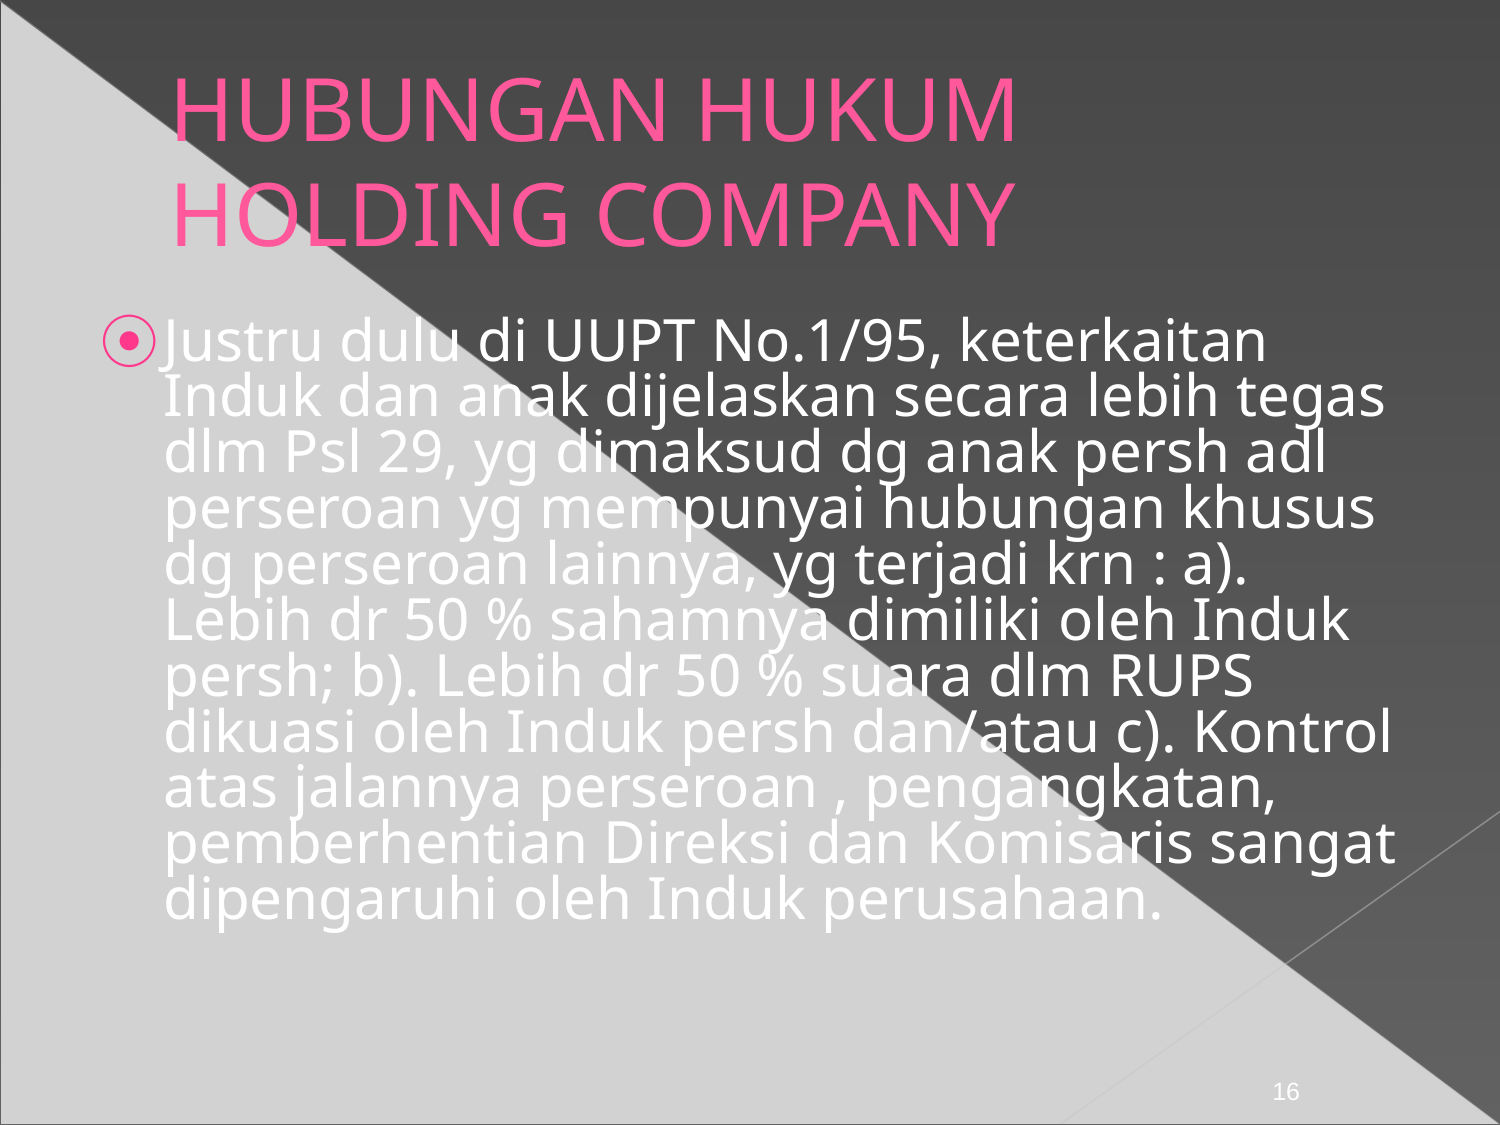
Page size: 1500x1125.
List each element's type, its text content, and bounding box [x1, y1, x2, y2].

list Justru dulu di UUPT No.1/95, keterkaitan Induk dan anak dijelaskan secara lebih tegas dlm Psl 29, yg dimaksud dg anak persh adl perseroan yg mempunyai hubungan khusus dg perseroan lainnya, yg terjadi krn : a). Lebih dr 50 % sahamnya dimiliki oleh Induk persh; b). Lebih dr 50 % suara dlm RUPS dikuasi oleh Induk persh dan/atau c). Kontrol atas jalannya perseroan , pengangkatan, pemberhentian Direksi dan Komisaris sangat dipengaruhi oleh Induk perusahaan. [75, 308, 1425, 1059]
text_box ‹#› [1245, 1063, 1328, 1113]
title HUBUNGAN HUKUM HOLDING COMPANY [75, 43, 1425, 273]
